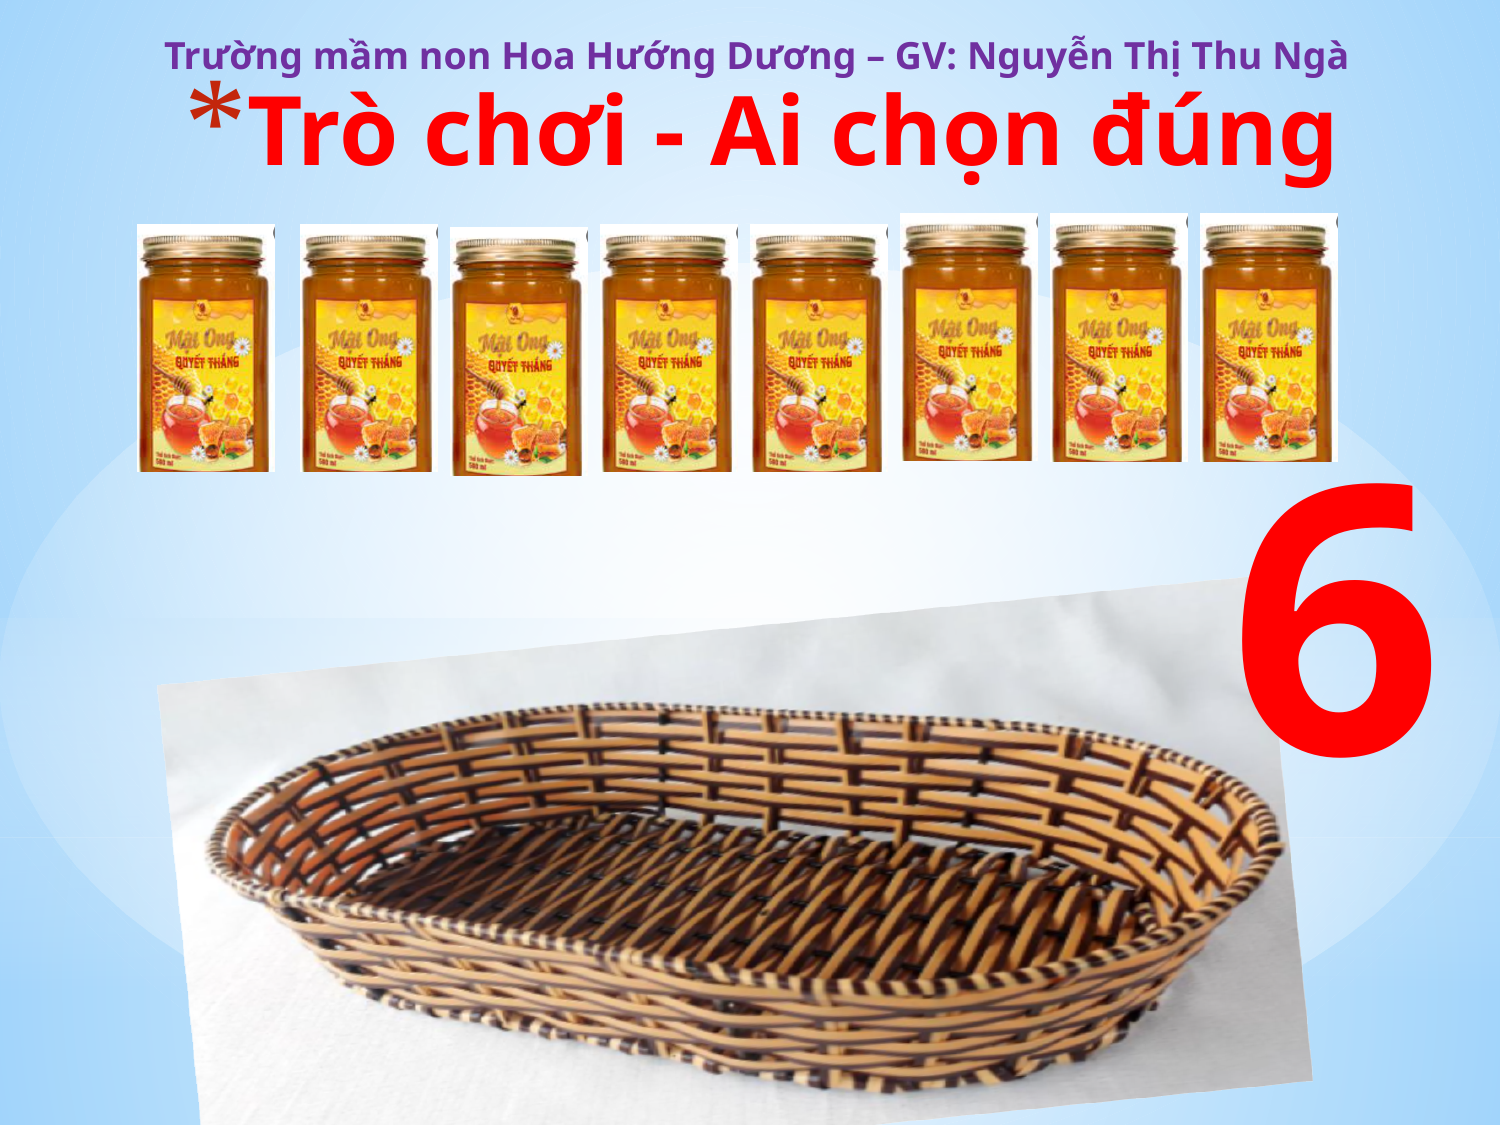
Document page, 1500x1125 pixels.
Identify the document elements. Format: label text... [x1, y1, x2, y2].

title Trò chơi - Ai chọn đúng [112, 85, 1413, 250]
picture [1199, 213, 1338, 462]
picture [137, 223, 276, 472]
text_box 6 [1205, 372, 1469, 837]
picture [750, 223, 888, 472]
picture [900, 213, 1038, 462]
picture [158, 581, 1312, 1125]
picture [1050, 213, 1188, 462]
picture [600, 223, 738, 472]
picture [300, 223, 438, 472]
picture [450, 227, 588, 476]
text_box Trường mầm non Hoa Hướng Dương – GV: Nguyễn Thị Thu Ngà [102, 24, 1413, 85]
